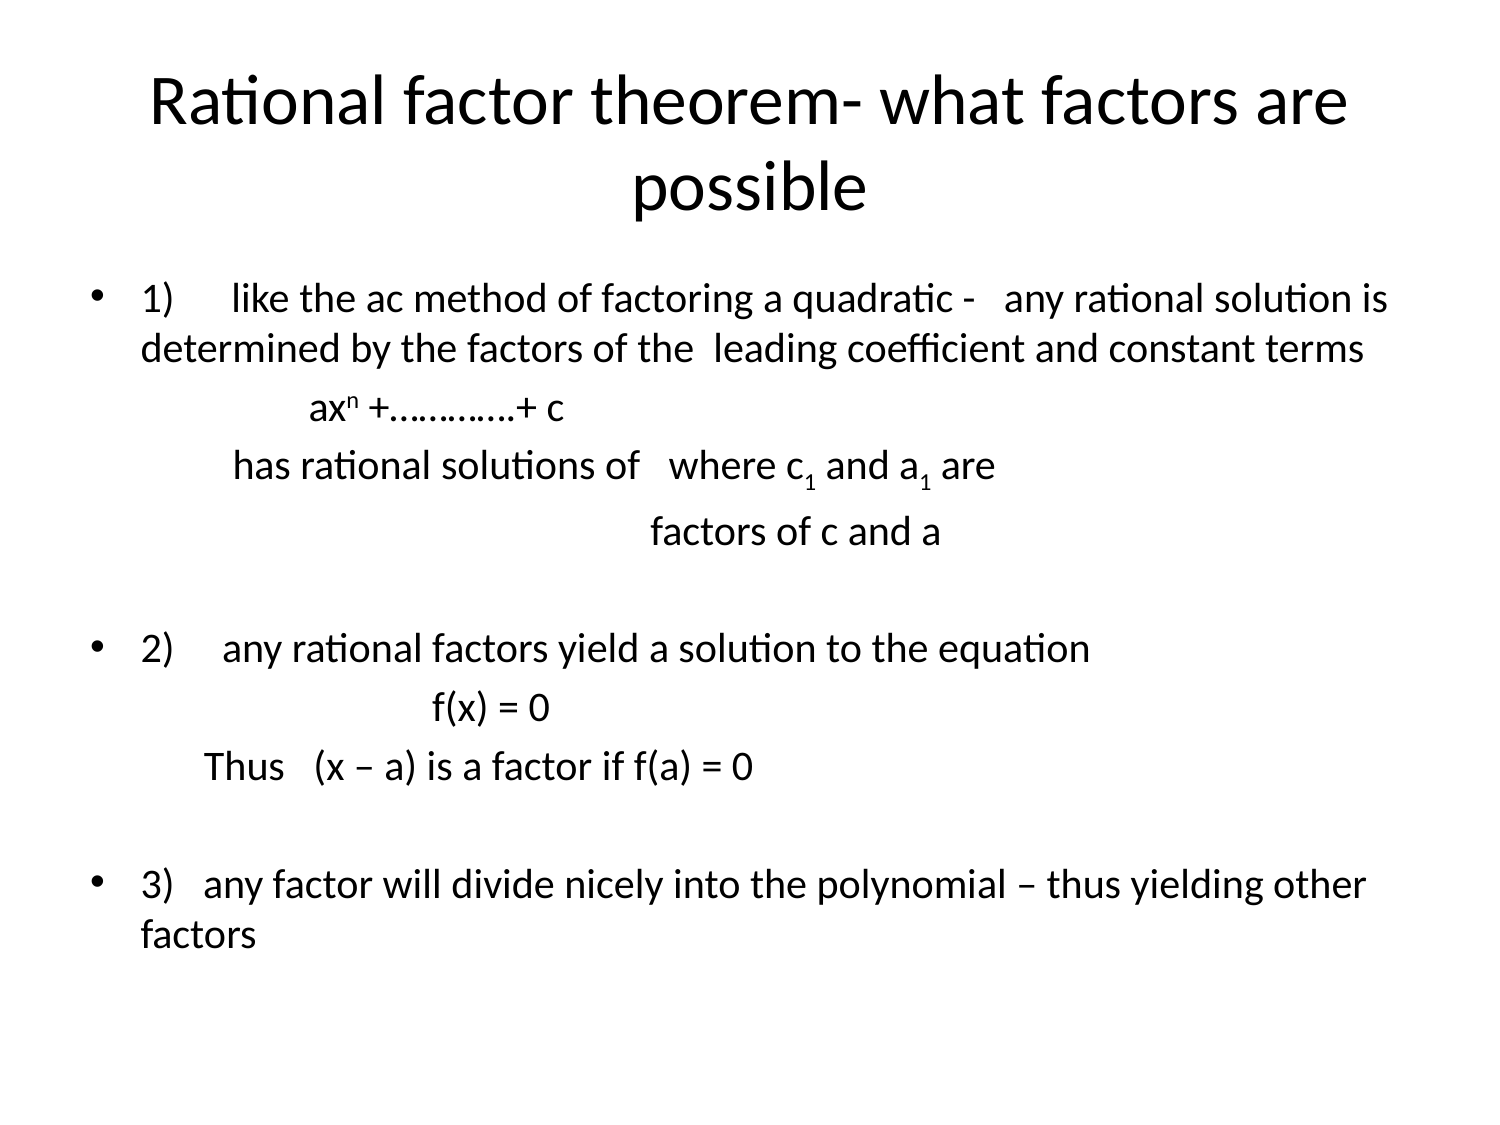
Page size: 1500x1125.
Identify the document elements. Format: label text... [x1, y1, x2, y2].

title Rational factor theorem- what factors are possible [75, 45, 1425, 233]
